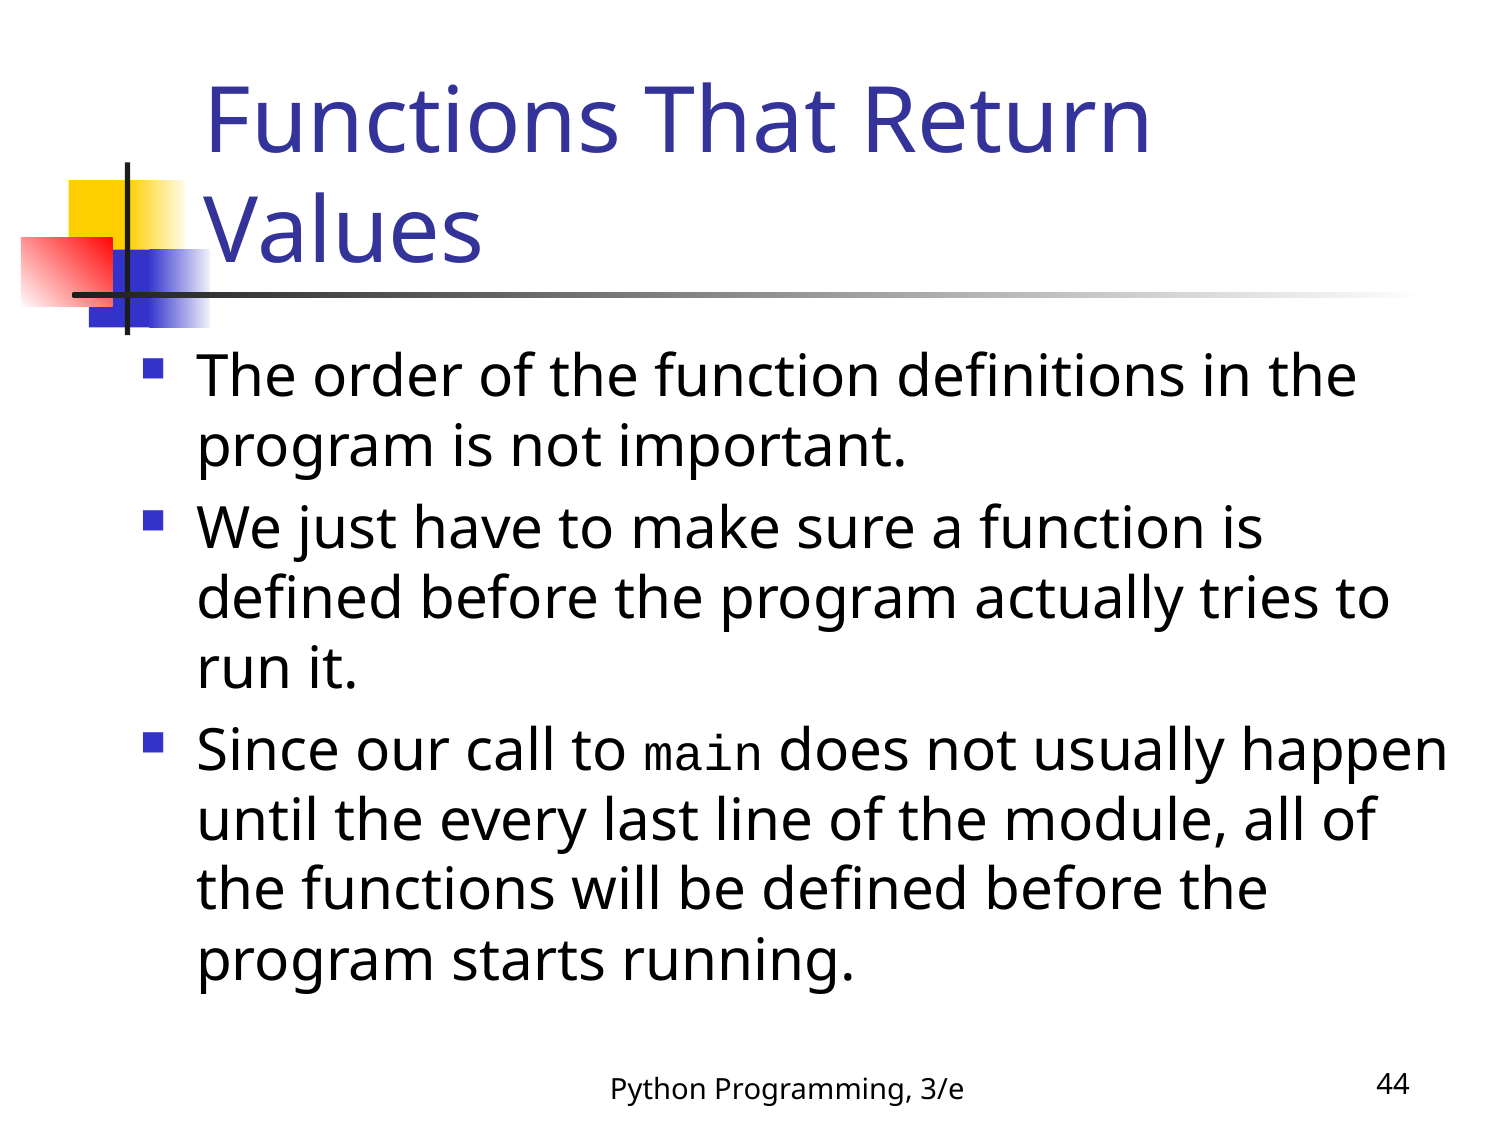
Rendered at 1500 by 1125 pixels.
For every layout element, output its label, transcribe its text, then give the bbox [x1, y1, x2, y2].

list The order of the function definitions in the program is not important. We just have to make sure a function is defined before the program actually tries to run it. Since our call to main does not usually happen until the every last line of the module, all of the functions will be defined before the program starts running. [125, 331, 1469, 1006]
title Functions That Return Values [188, 101, 1468, 289]
footer Python Programming, 3/e [549, 1037, 1026, 1113]
slide_number 44 [1112, 1037, 1426, 1113]
